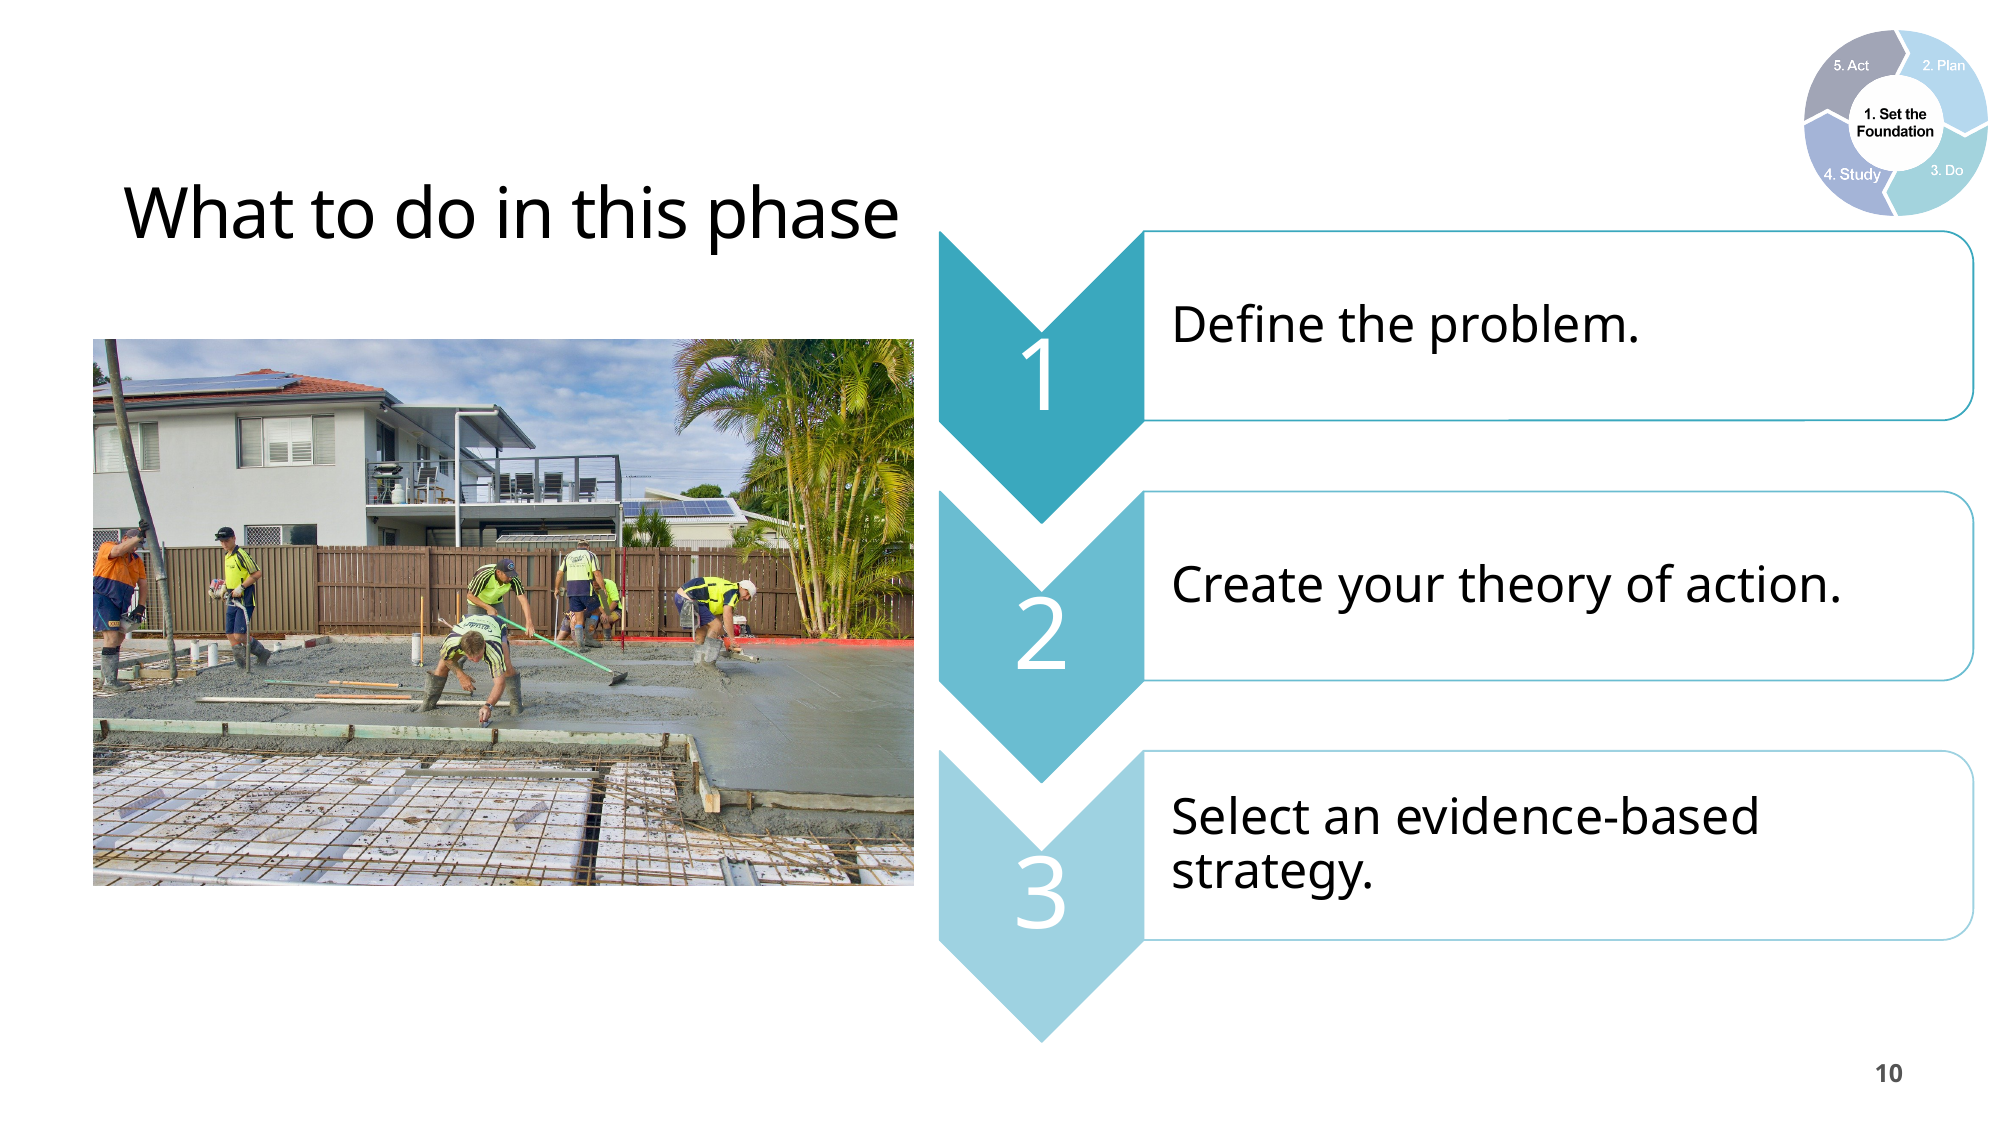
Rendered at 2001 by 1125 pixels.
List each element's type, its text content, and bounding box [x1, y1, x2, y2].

title What to do in this phase [108, 170, 928, 271]
picture [93, 339, 914, 887]
picture [1804, 29, 1988, 216]
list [939, 230, 1974, 1043]
slide_number 10 [1666, 1043, 1918, 1103]
